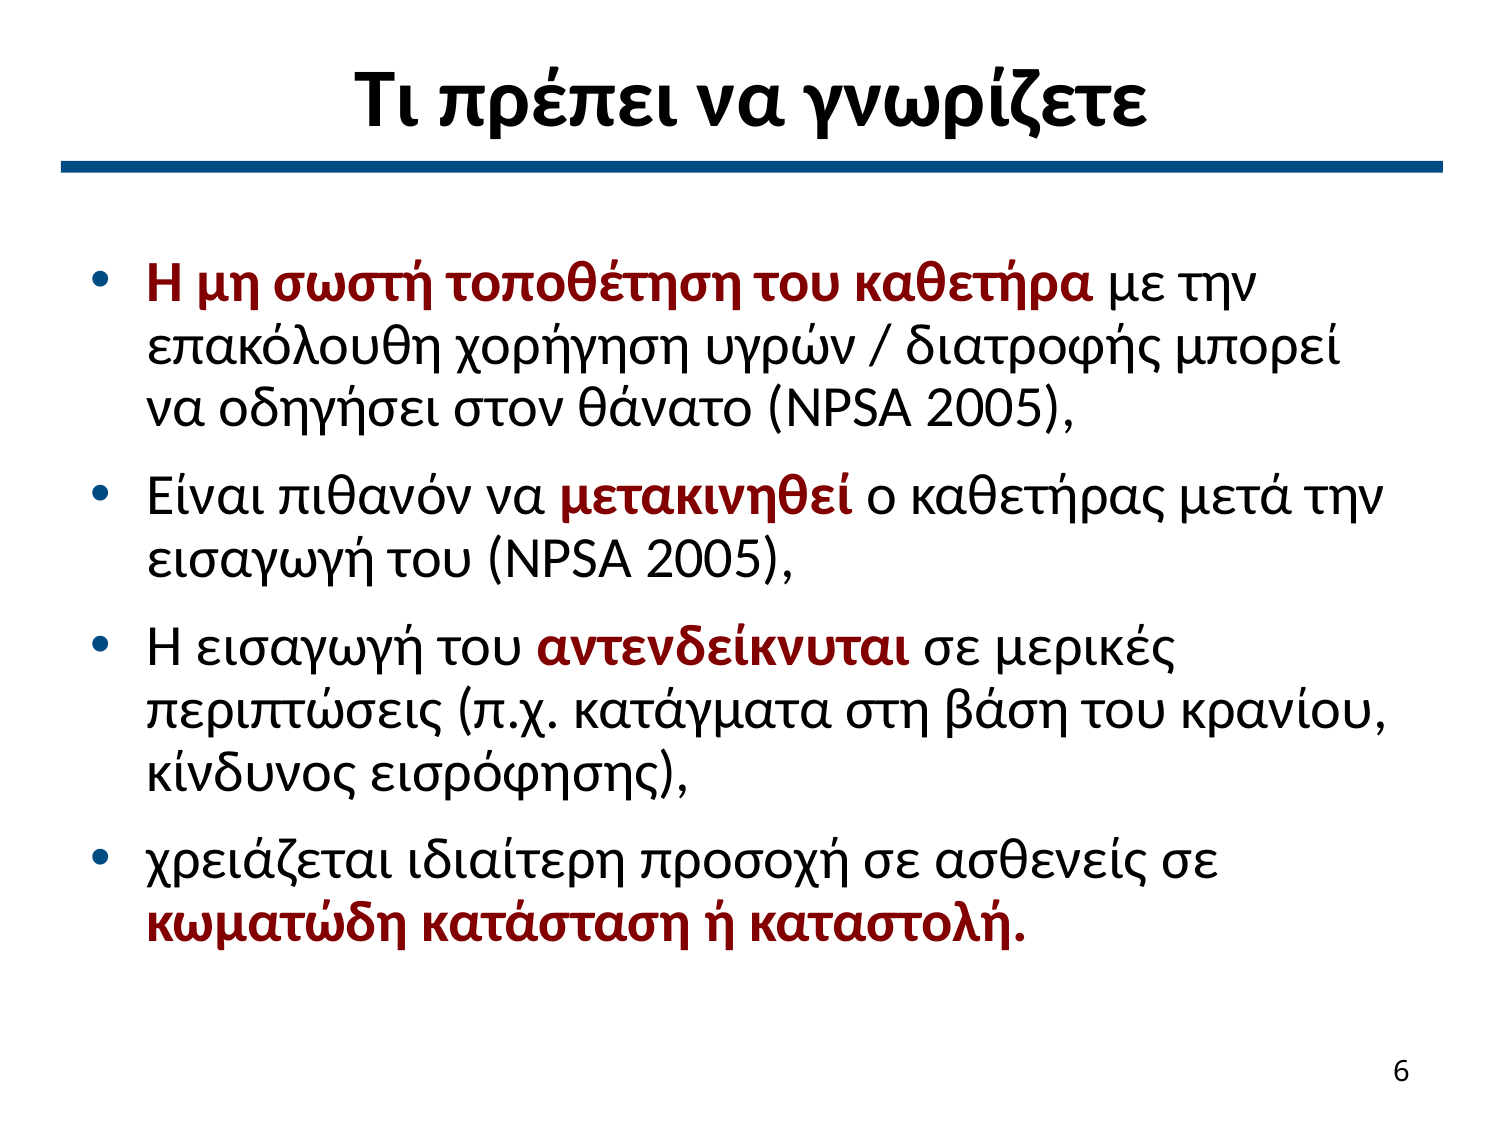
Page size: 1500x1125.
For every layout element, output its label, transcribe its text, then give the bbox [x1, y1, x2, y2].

text_box [59, 159, 1445, 175]
title Τι πρέπει να γνωρίζετε [76, 19, 1427, 159]
list Η μη σωστή τοποθέτηση του καθετήρα με την επακόλουθη χορήγηση υγρών / διατροφής μπορεί να οδηγήσει στον θάνατο (NPSA 2005), Είναι πιθανόν να μετακινηθεί ο καθετήρας μετά την εισαγωγή του (NPSA 2005), Η εισαγωγή του αντενδείκνυται σε μερικές περιπτώσεις (π.χ. κατάγματα στη βάση του κρανίου, κίνδυνος εισρόφησης), χρειάζεται ιδιαίτερη προσοχή σε ασθενείς σε κωματώδη κατάσταση ή καταστολή. [75, 243, 1425, 1071]
slide_number 5 [1074, 1042, 1425, 1103]
